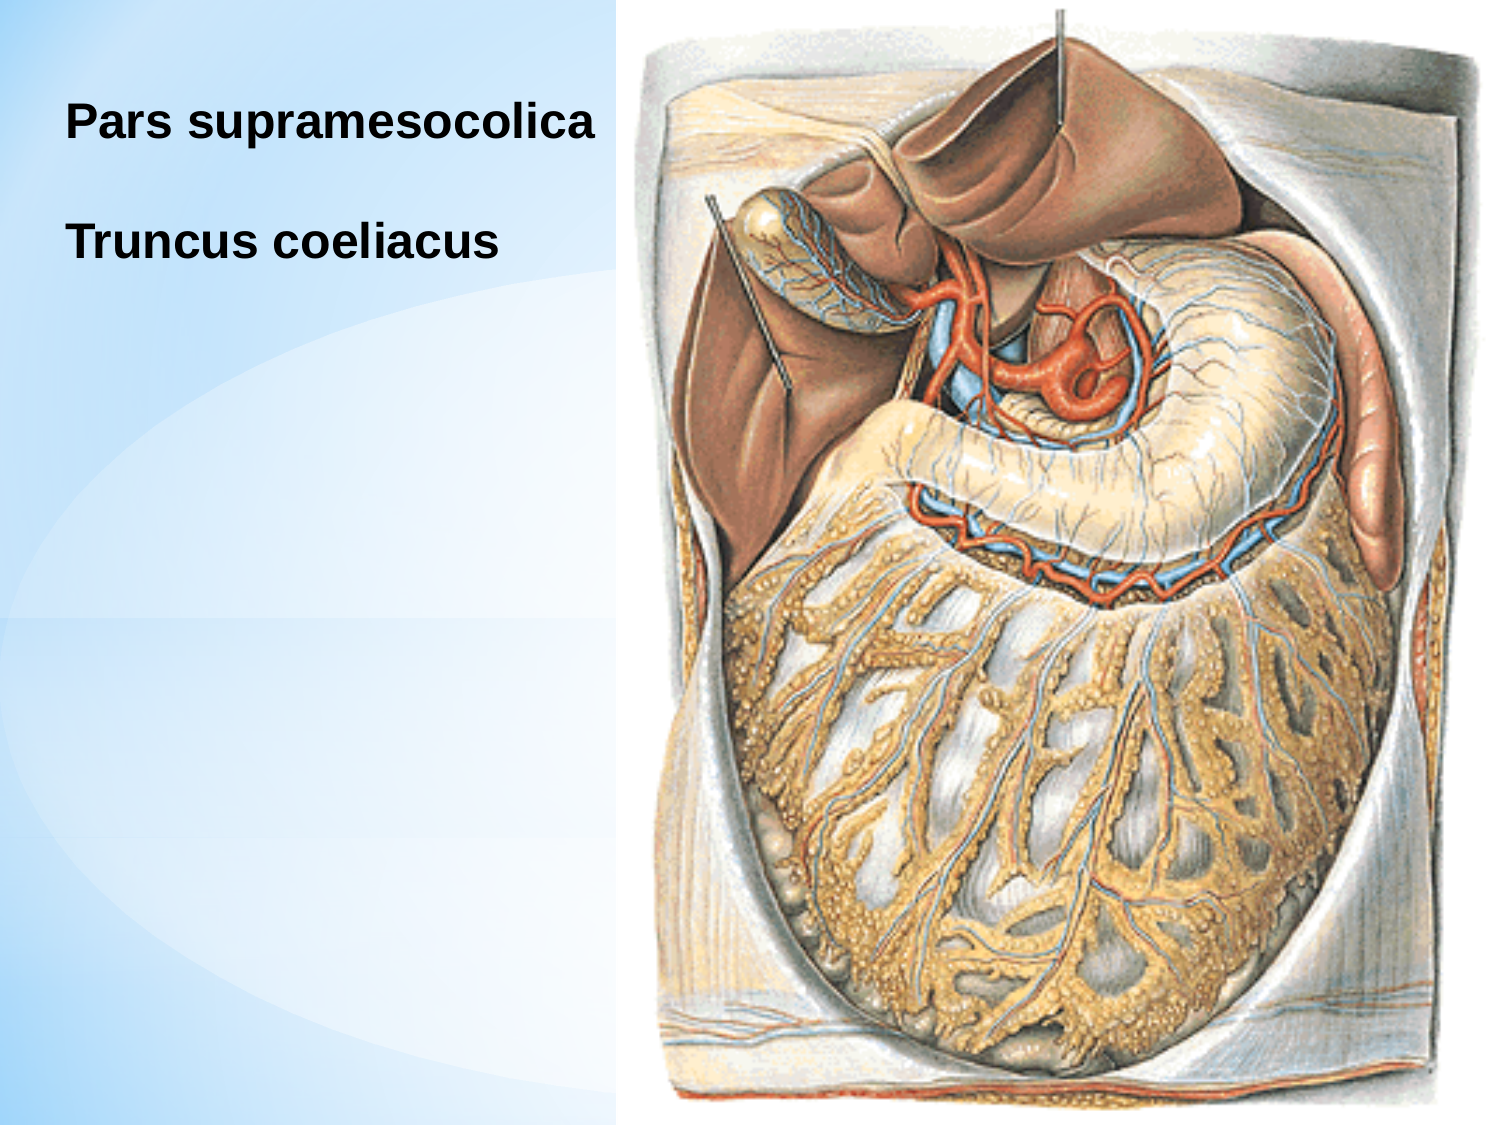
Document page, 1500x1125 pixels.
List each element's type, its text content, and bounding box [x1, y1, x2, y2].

text_box Pars supramesocolica Truncus coeliacus [50, 81, 609, 277]
picture [615, 0, 1500, 1125]
